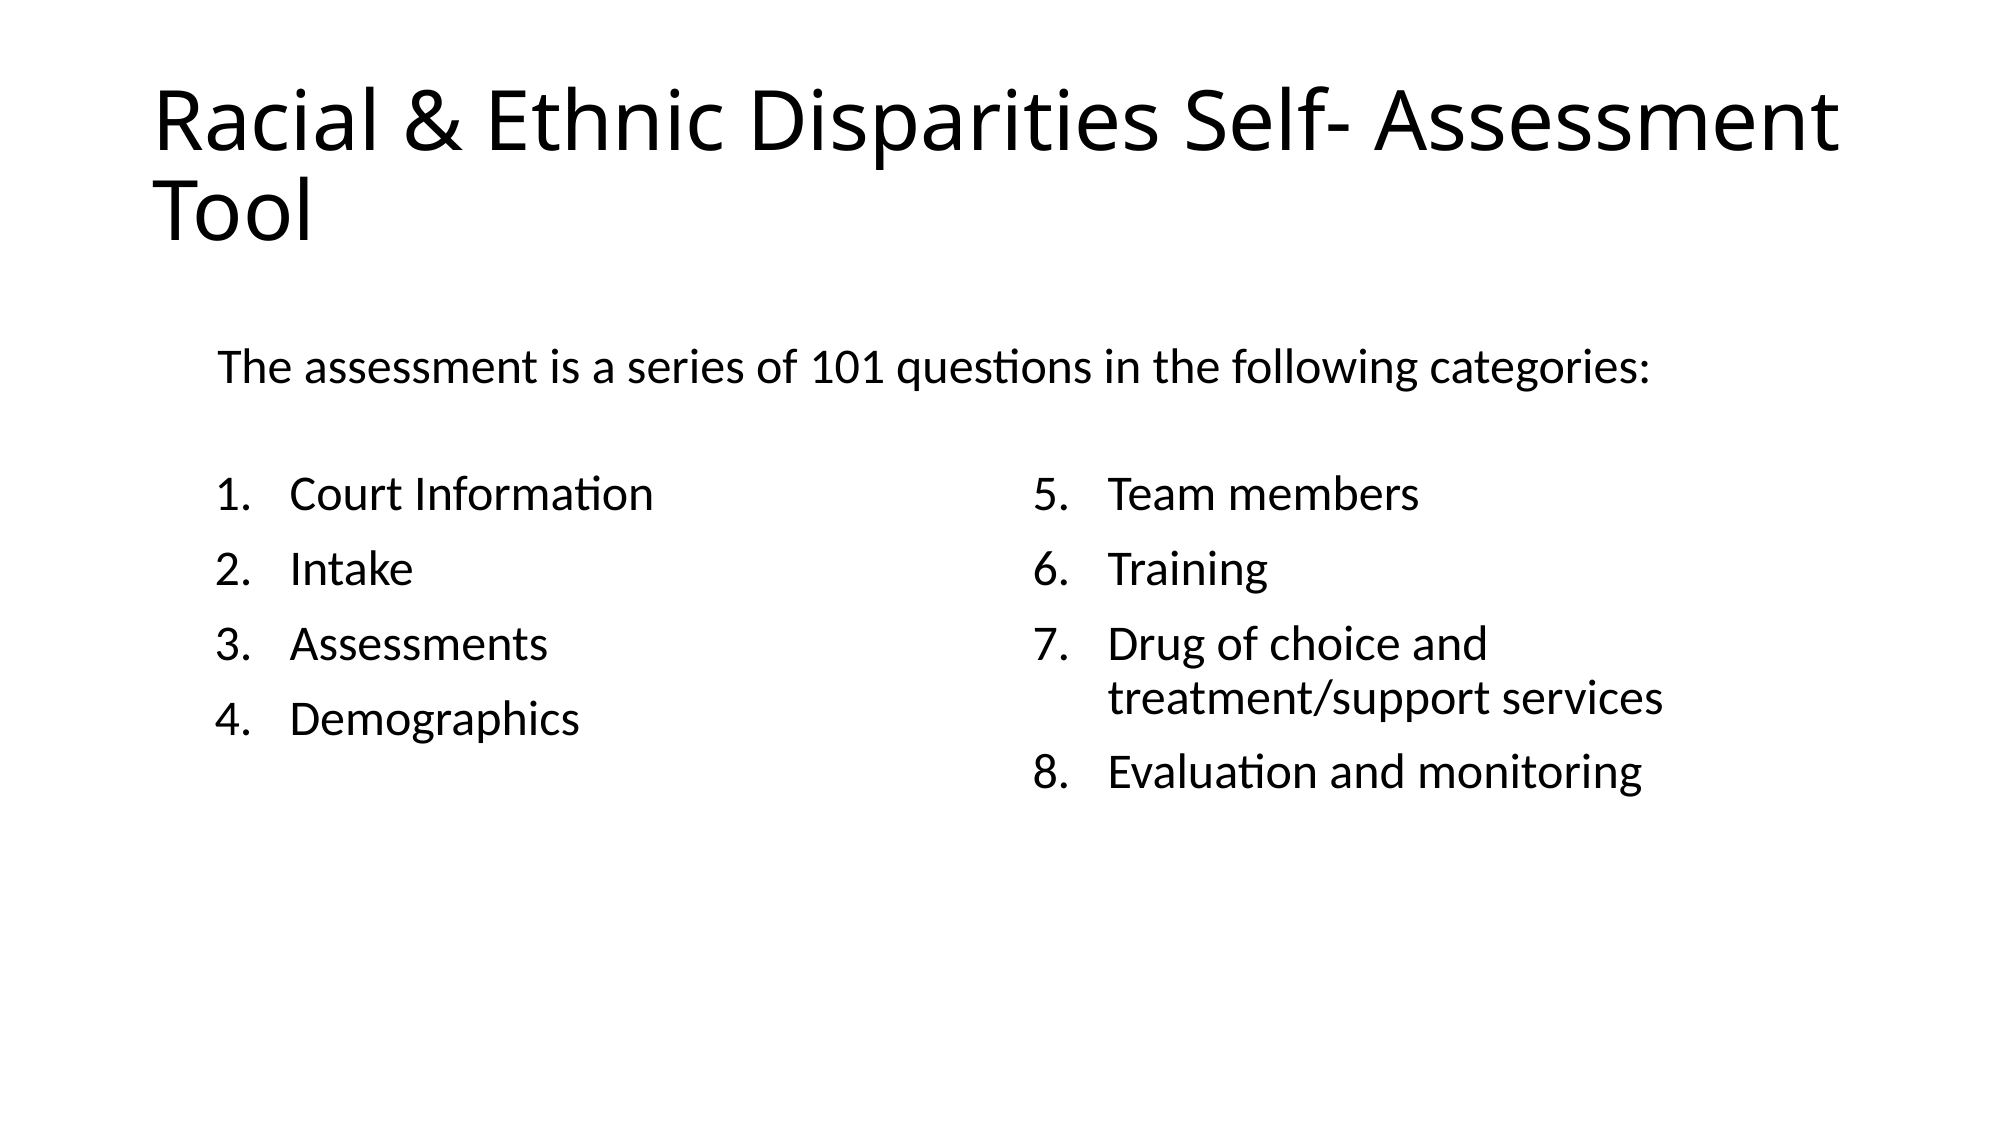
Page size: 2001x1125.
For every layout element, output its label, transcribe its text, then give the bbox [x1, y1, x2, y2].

list Court Information Intake Assessments Demographics Team members Training Drug of choice and treatment/support services Evaluation and monitoring [199, 459, 1866, 940]
text_box The assessment is a series of 101 questions in the following categories: [202, 326, 1729, 447]
title Racial & Ethnic Disparities Self- Assessment Tool [137, 59, 1863, 278]
